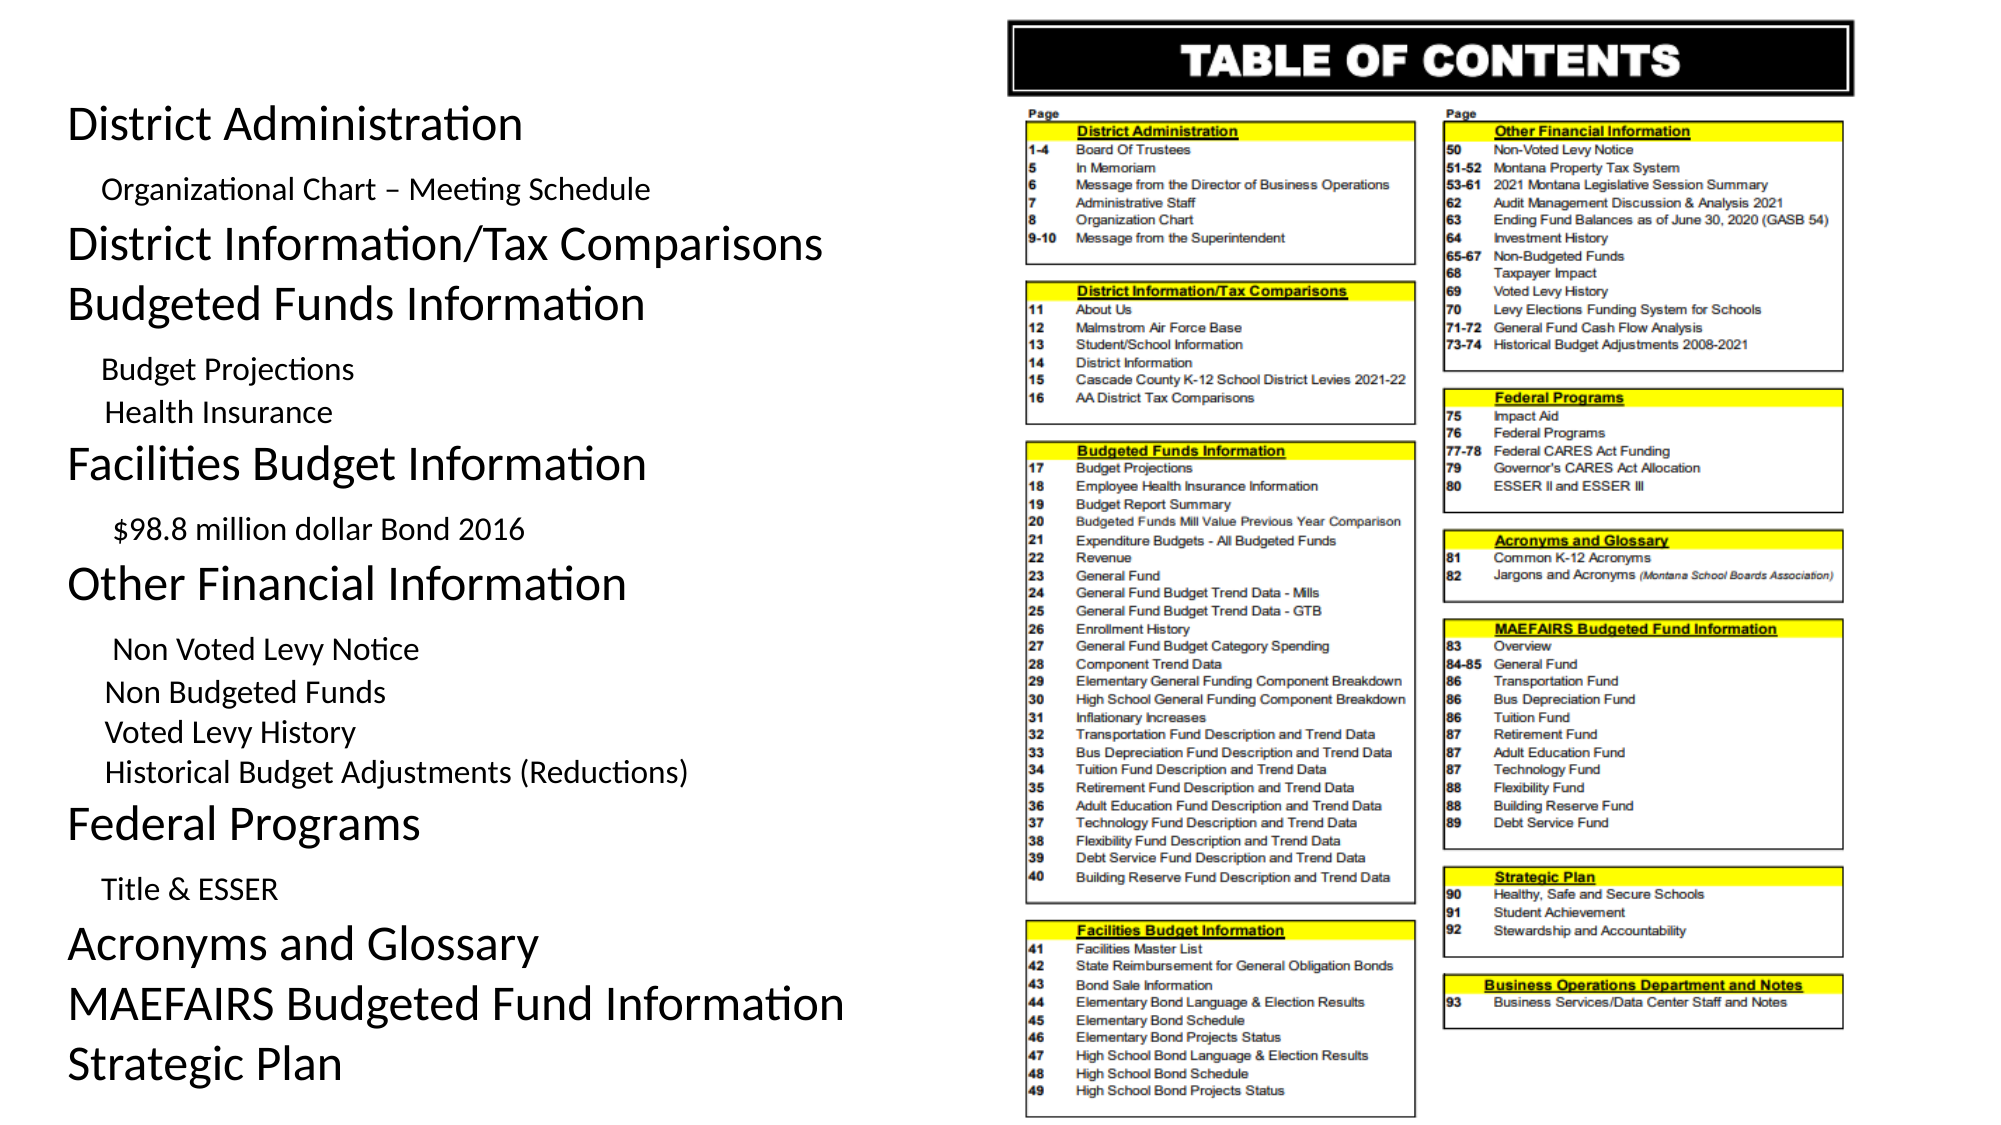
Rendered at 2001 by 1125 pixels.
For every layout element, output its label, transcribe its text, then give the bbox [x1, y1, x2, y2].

text_box District Administration Organizational Chart – Meeting Schedule District Information/Tax Comparisons Budgeted Funds Information Budget Projections Health Insurance Facilities Budget Information $98.8 million dollar Bond 2016 Other Financial Information Non Voted Levy Notice Non Budgeted Funds Voted Levy History Historical Budget Adjustments (Reductions) Federal Programs Title & ESSER Acronyms and Glossary MAEFAIRS Budgeted Fund Information Strategic Plan [52, 82, 904, 1098]
picture [999, 10, 1879, 1125]
